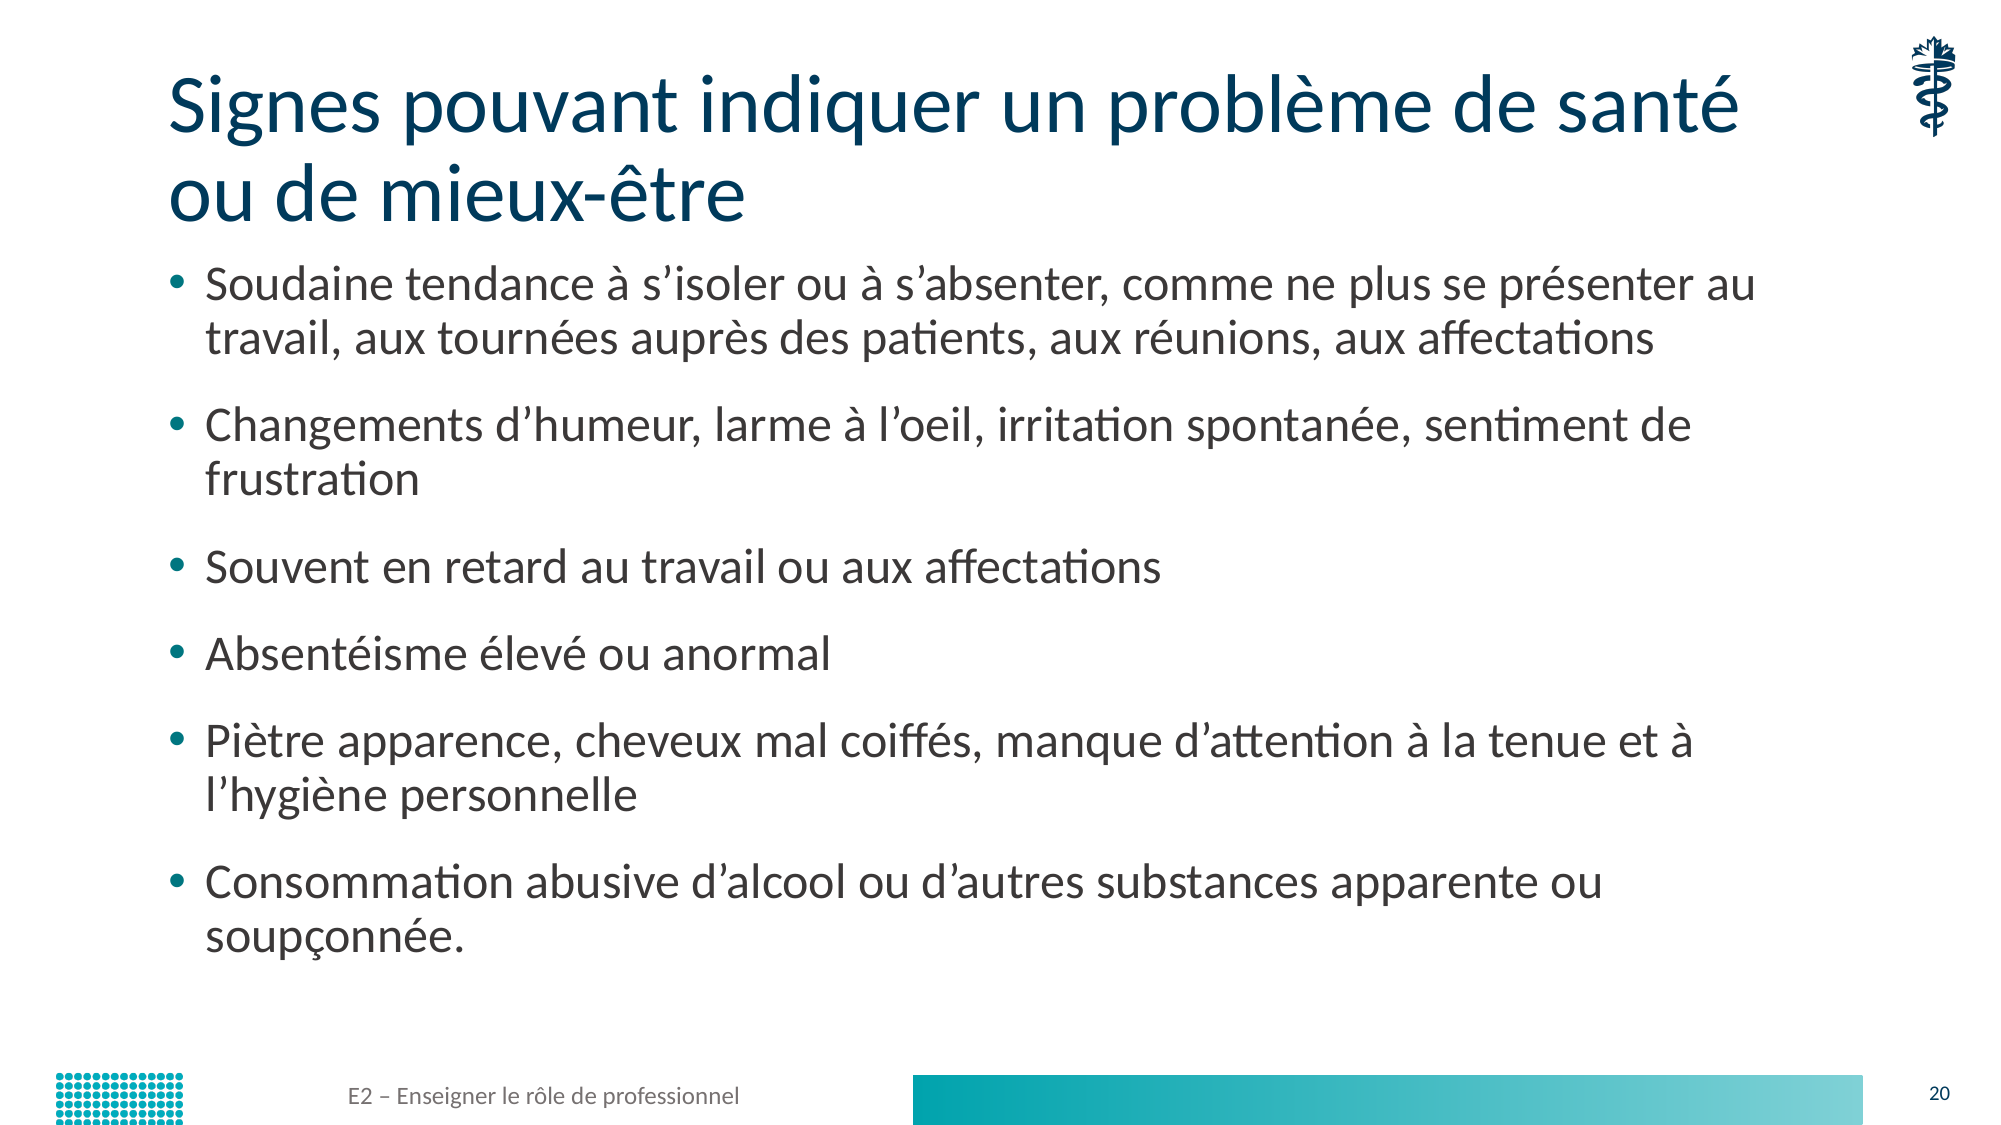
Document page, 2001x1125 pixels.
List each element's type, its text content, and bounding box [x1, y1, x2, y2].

slide_number 20 [1862, 1071, 1966, 1124]
title Signes pouvant indiquer un problème de santé ou de mieux-être [153, 75, 1863, 225]
picture [52, 1071, 186, 1125]
picture [1899, 24, 1968, 149]
list Soudaine tendance à s’isoler ou à s’absenter, comme ne plus se présenter au travail, aux tournées auprès des patients, aux réunions, aux affectations Changements d’humeur, larme à l’oeil, irritation spontanée, sentiment de frustration Souvent en retard au travail ou aux affectations Absentéisme élevé ou anormal Piètre apparence, cheveux mal coiffés, manque d’attention à la tenue et à l’hygiène personnelle Consommation abusive d’alcool ou d’autres substances apparente ou soupçonnée. [153, 249, 1863, 975]
footer E2 – Enseigner le rôle de professionnel [211, 1071, 877, 1124]
